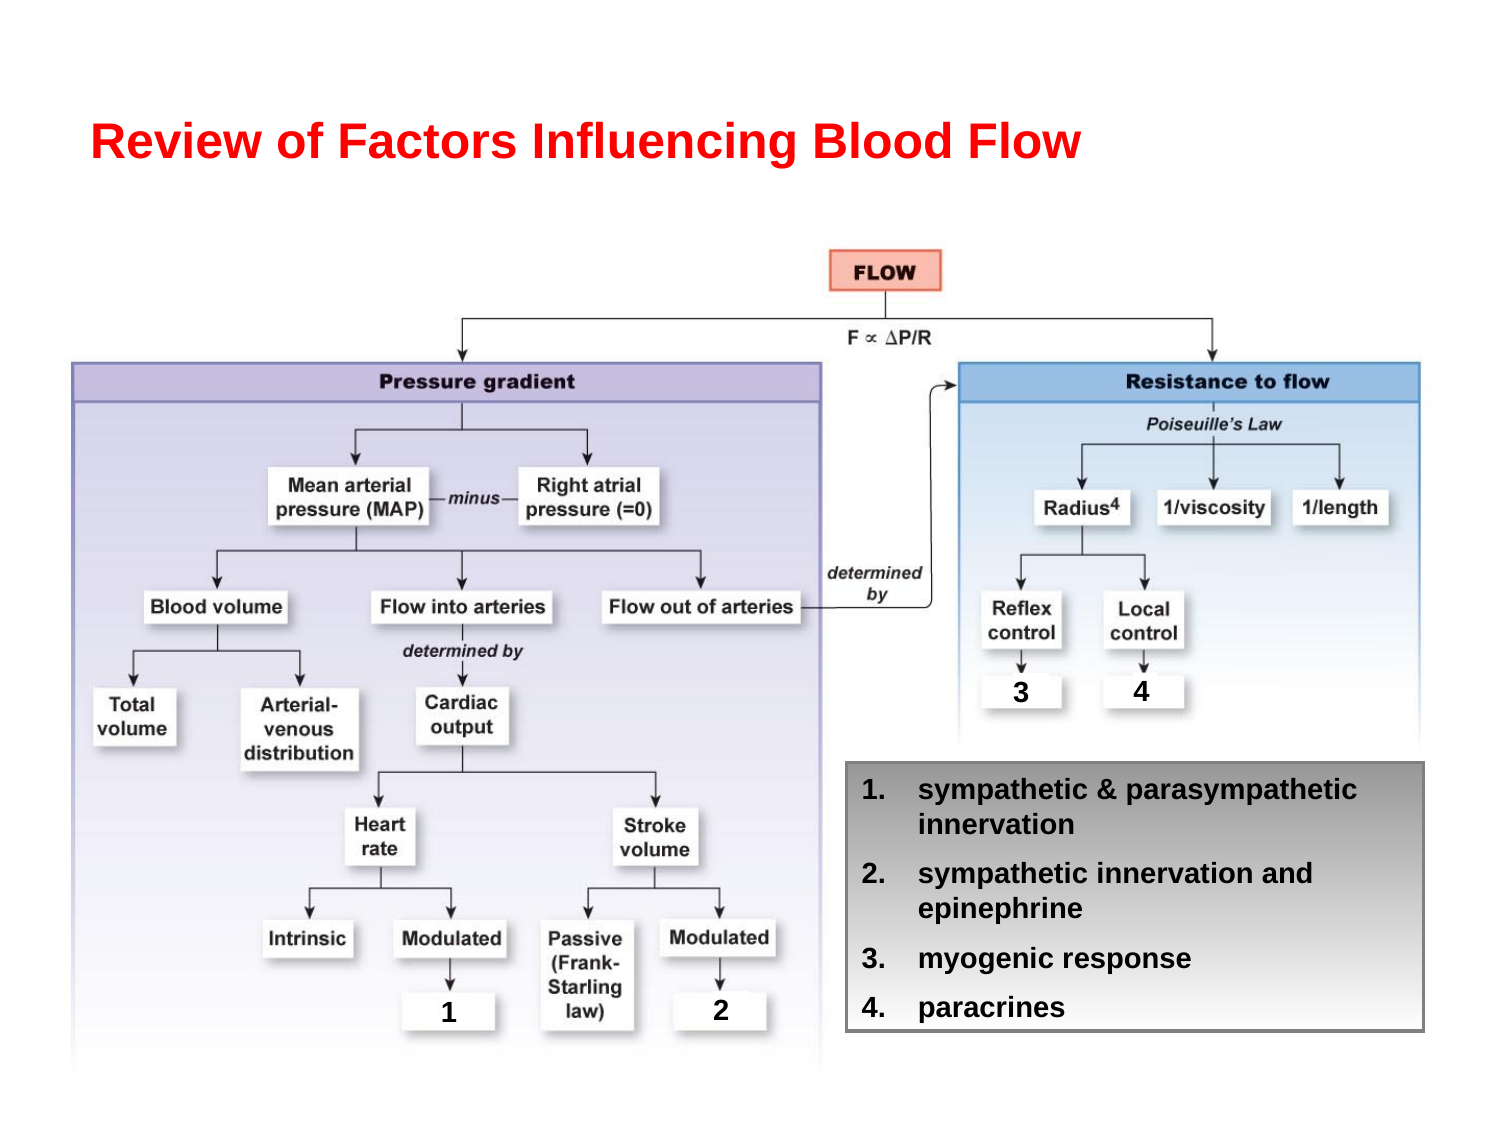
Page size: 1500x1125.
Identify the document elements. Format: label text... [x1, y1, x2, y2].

picture [46, 223, 1447, 1093]
title Review of Factors Influencing Blood Flow [75, 45, 1425, 222]
